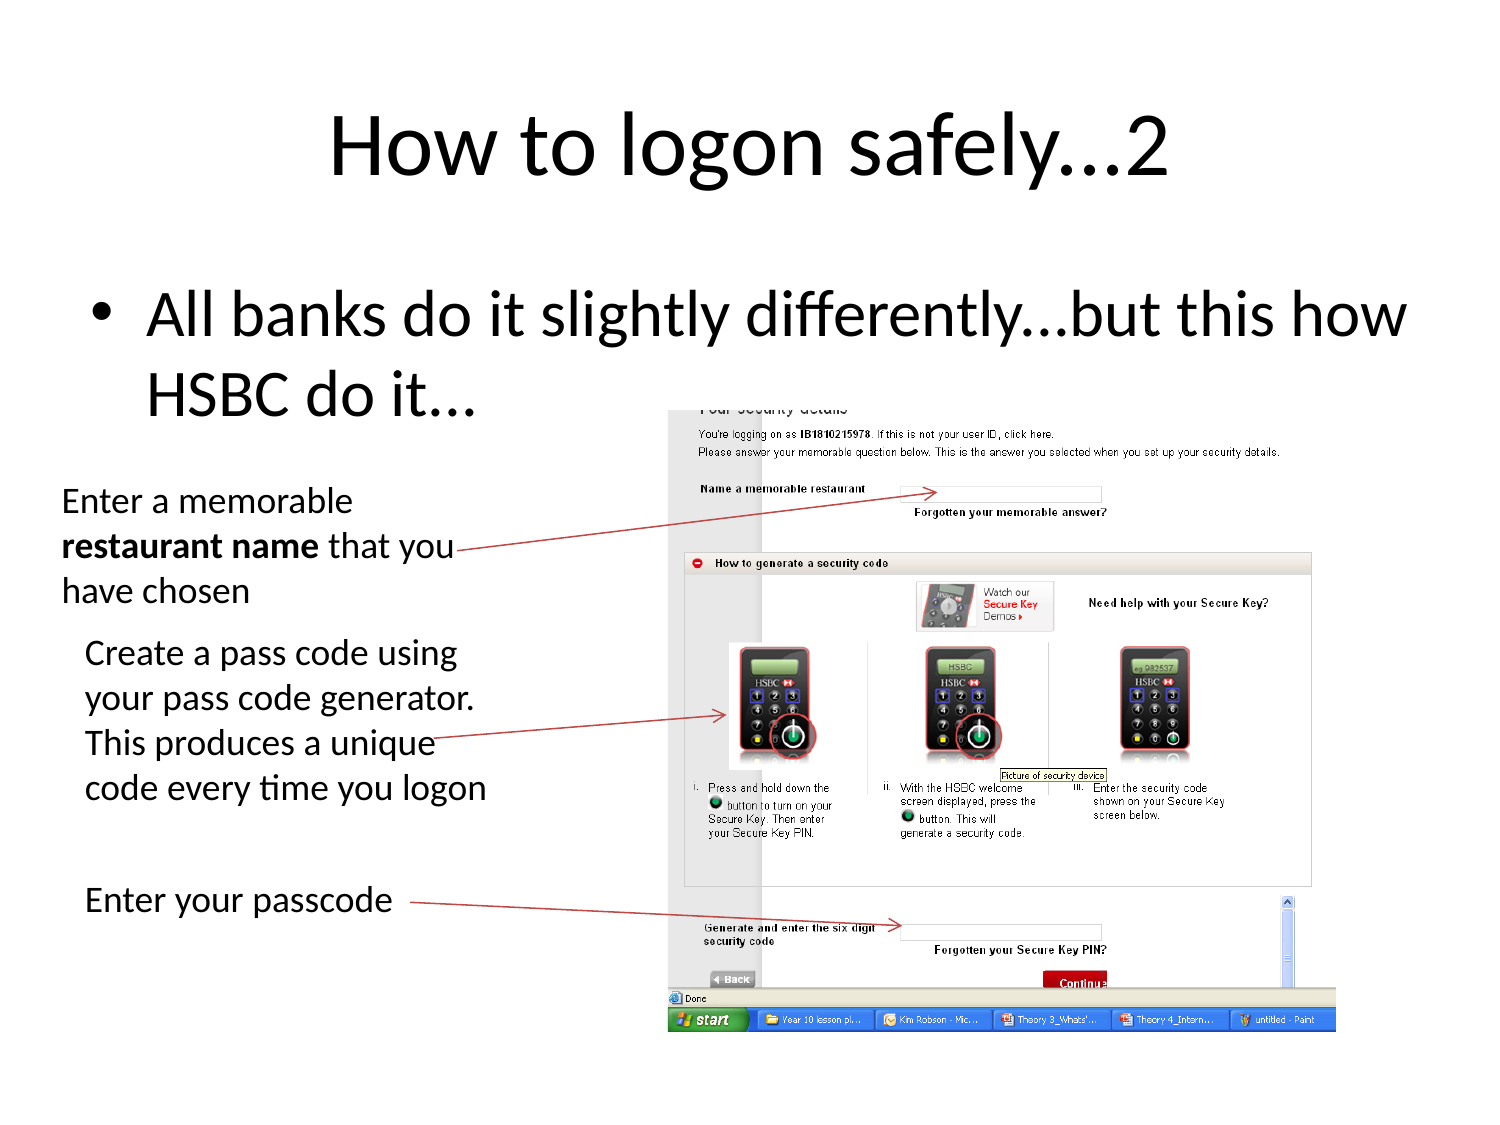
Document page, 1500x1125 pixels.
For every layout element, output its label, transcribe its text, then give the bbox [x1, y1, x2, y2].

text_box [433, 714, 727, 739]
picture [667, 409, 1337, 1032]
list All banks do it slightly differently...but this how HSBC do it... [75, 262, 1425, 1005]
title How to logon safely...2 [75, 45, 1425, 233]
text_box Enter your passcode [70, 867, 528, 927]
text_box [409, 902, 903, 927]
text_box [456, 491, 938, 551]
text_box Create a pass code using your pass code generator. This produces a unique code every time you logon [70, 621, 528, 816]
text_box Enter a memorable restaurant name that you have chosen [46, 468, 504, 619]
